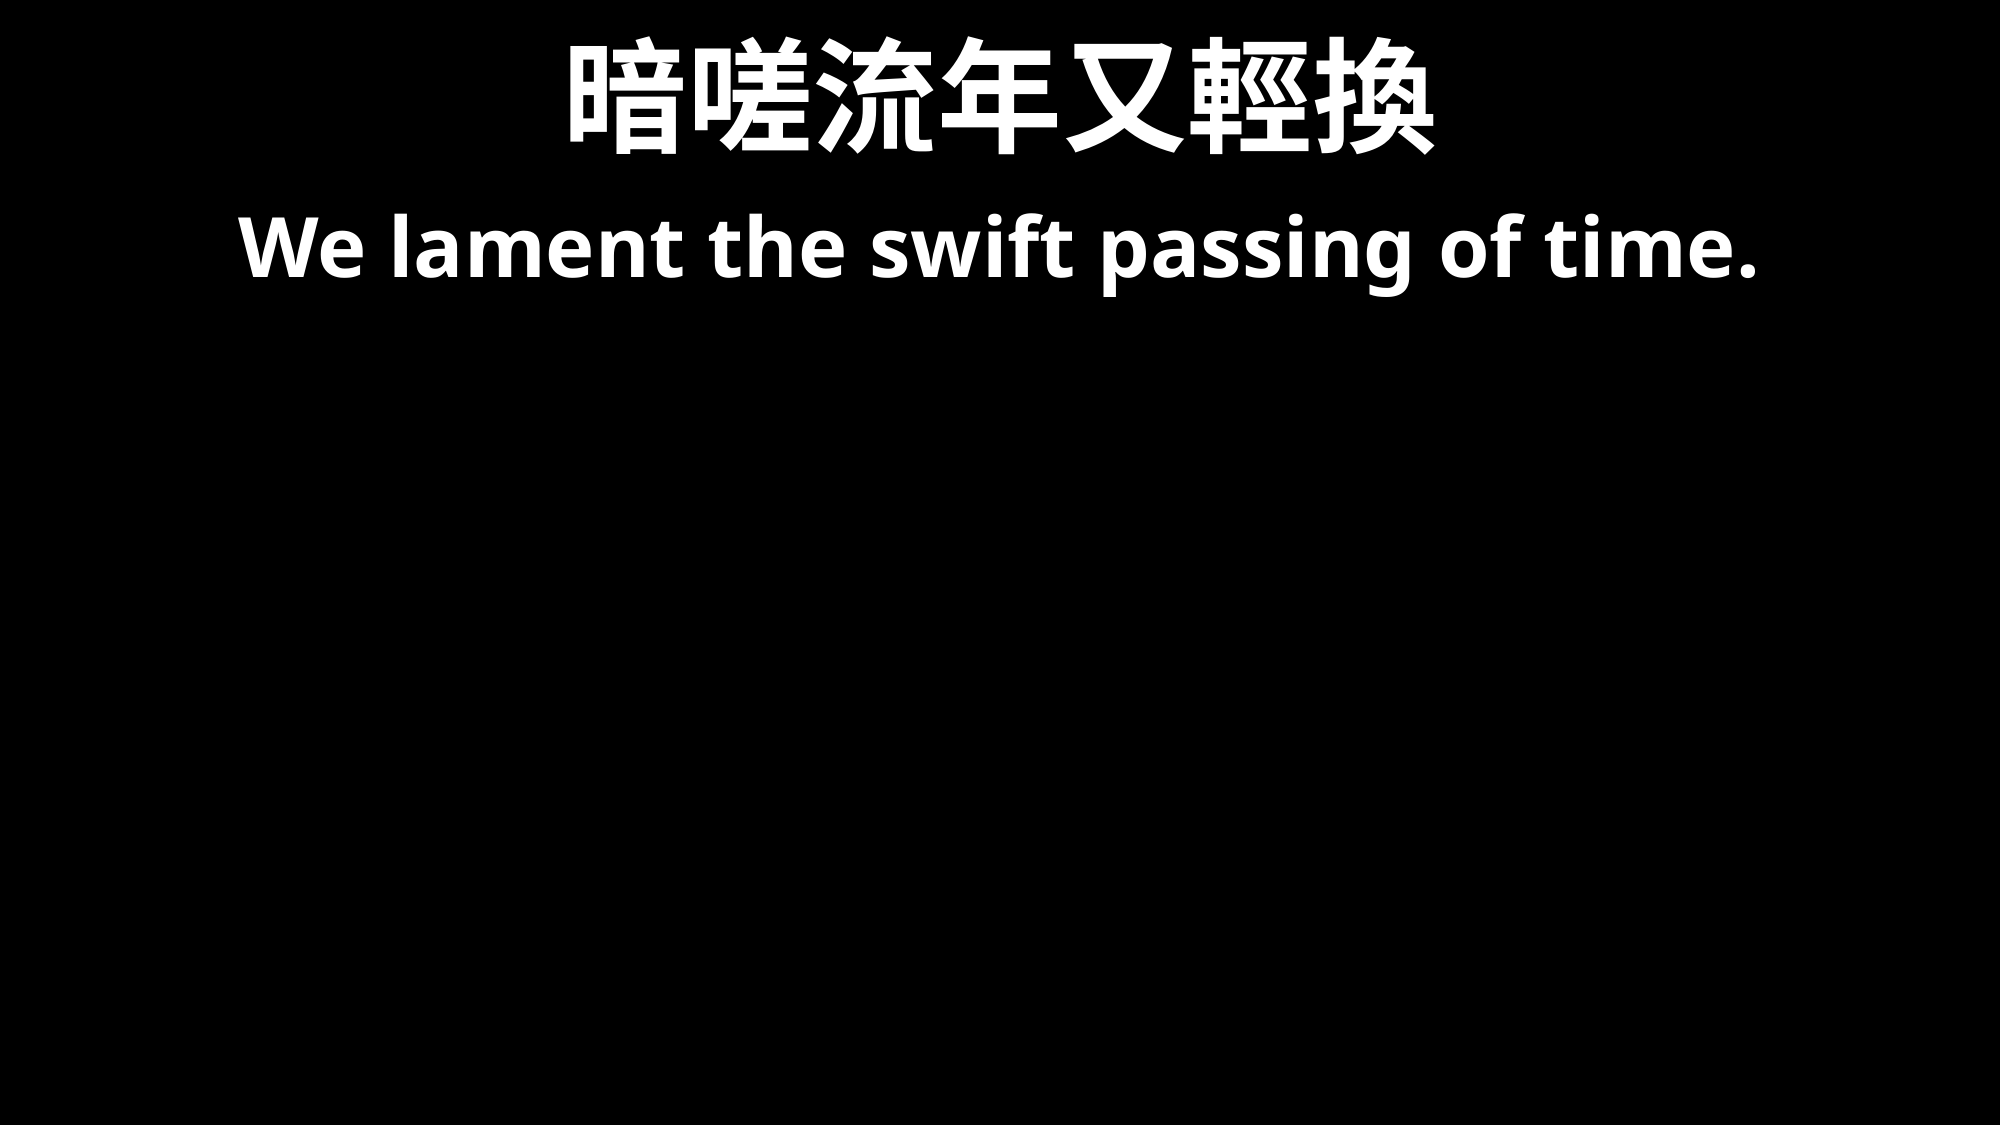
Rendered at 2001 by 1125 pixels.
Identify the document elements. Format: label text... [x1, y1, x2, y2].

list We lament the swift passing of time. [0, 186, 2000, 487]
title 暗嗟流年又輕換 [0, 0, 2000, 186]
